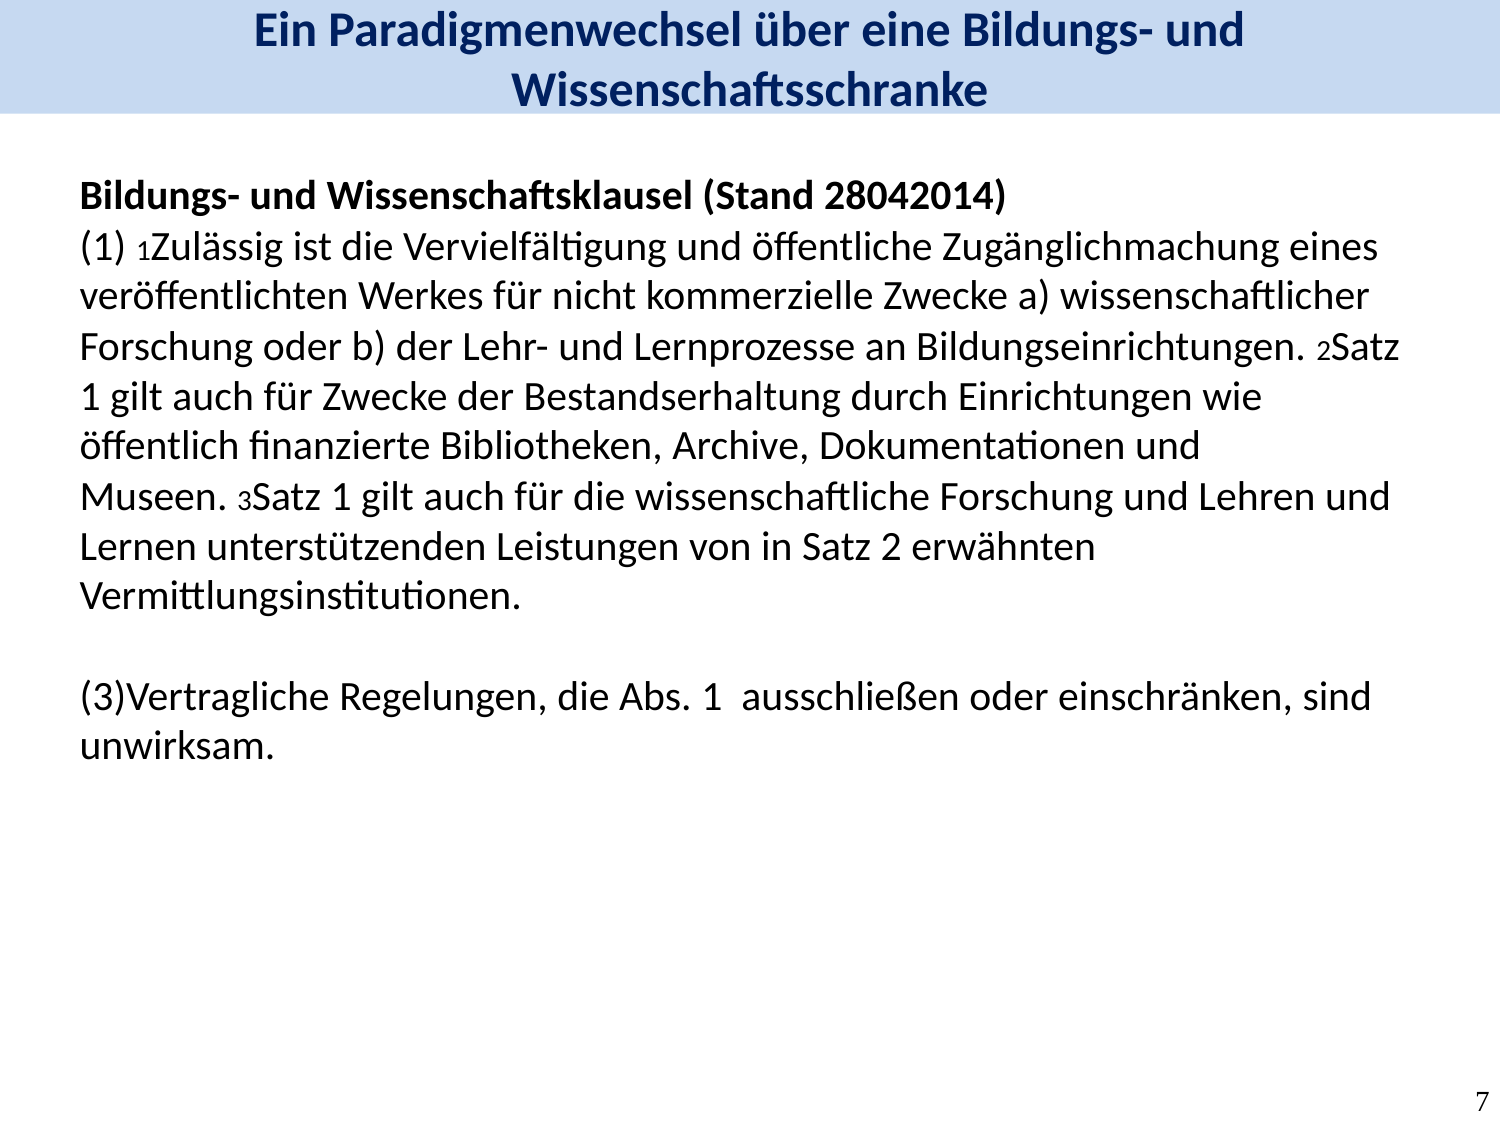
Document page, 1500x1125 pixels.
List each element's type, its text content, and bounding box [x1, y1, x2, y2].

text_box Ein Paradigmenwechsel über eine Bildungs- und Wissenschaftsschranke [0, 0, 1500, 116]
text_box Bildungs- und Wissenschaftsklausel (Stand 28042014) (1) 1Zulässig ist die Vervielfältigung und öffentliche Zugänglichmachung eines veröffentlichten Werkes für nicht kommerzielle Zwecke a) wissenschaftlicher Forschung oder b) der Lehr- und Lernprozesse an Bildungseinrichtungen. 2Satz 1 gilt auch für Zwecke der Bestandserhaltung durch Einrichtungen wie öffentlich finanzierte Bibliotheken, Archive, Dokumentationen und Museen. 3Satz 1 gilt auch für die wissenschaftliche Forschung und Lehren und Lernen unterstützenden Leistungen von in Satz 2 erwähnten Vermittlungsinstitutionen. (3)Vertragliche Regelungen, die Abs. 1 ausschließen oder einschränken, sind unwirksam. [64, 160, 1436, 776]
